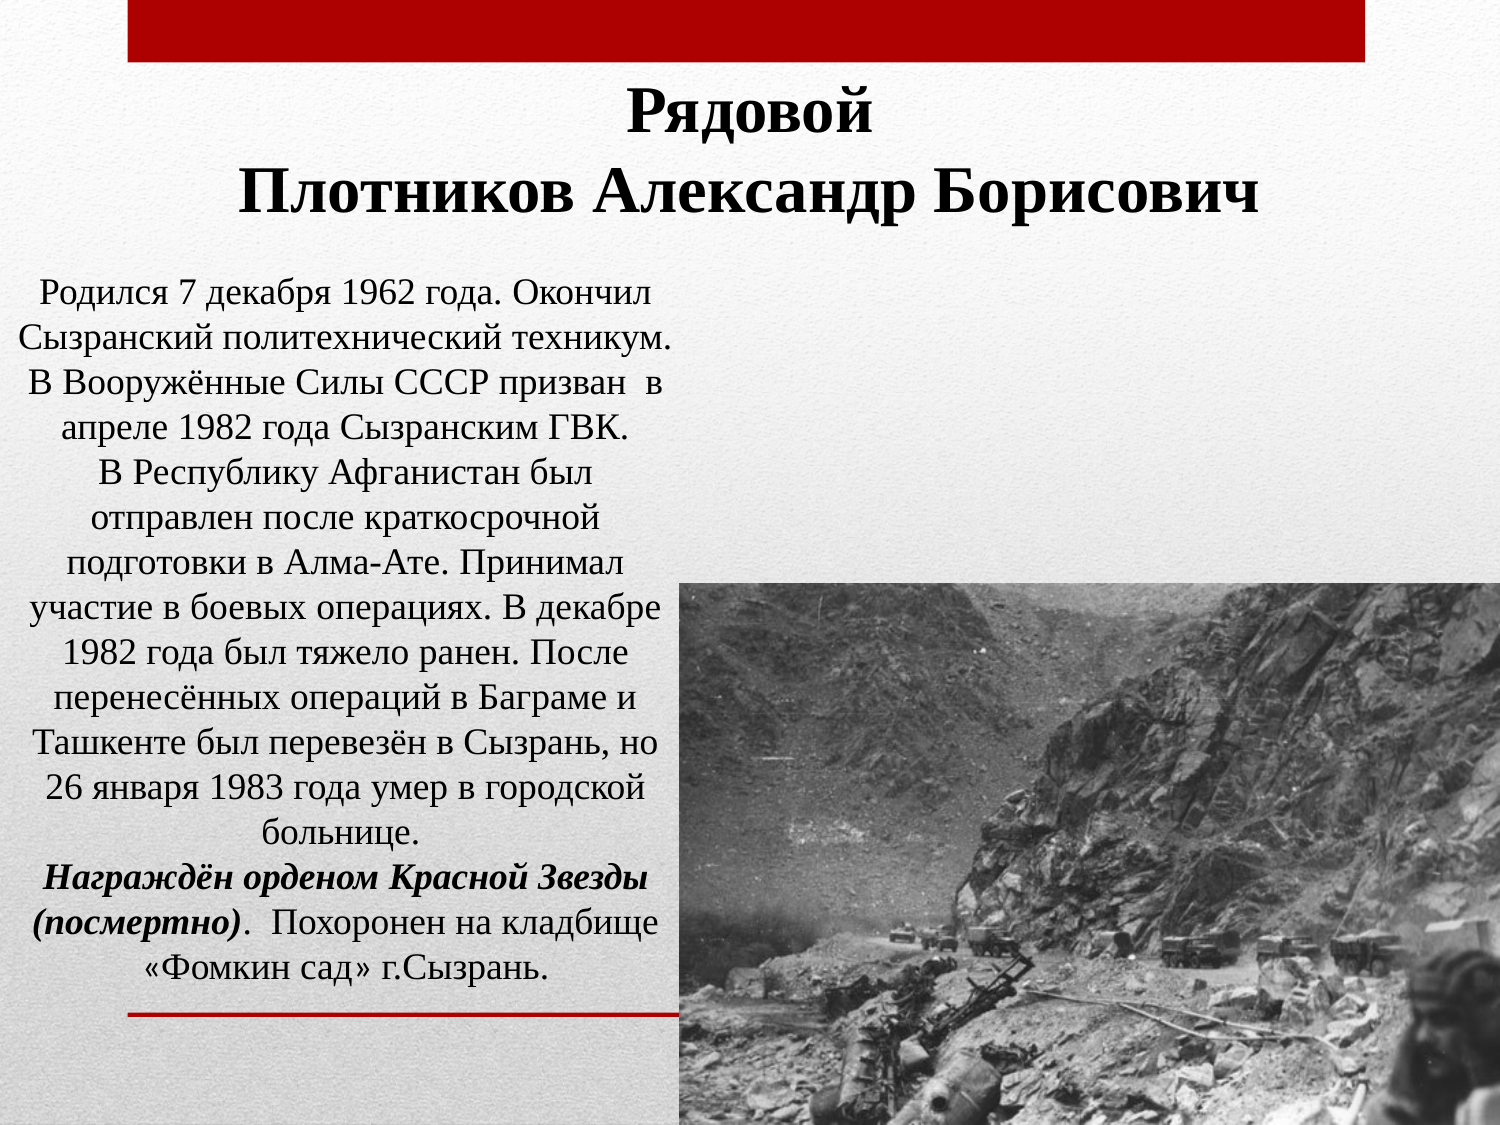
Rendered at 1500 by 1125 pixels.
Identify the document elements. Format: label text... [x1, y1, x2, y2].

picture [678, 582, 1500, 1125]
text_box Родился 7 декабря 1962 года. Окончил Сызранский политехнический техникум. В Вооружённые Силы СССР призван в апреле 1982 года Сызранским ГВК. В Республику Афганистан был отправлен после краткосрочной подготовки в Алма-Ате. Принимал участие в боевых операциях. В декабре 1982 года был тяжело ранен. После перенесённых операций в Баграме и Ташкенте был перевезён в Сызрань, но 26 января 1983 года умер в городской больнице. Награждён орденом Красной Звезды (посмертно). Похоронен на кладбище «Фомкин сад» г.Сызрань. [0, 259, 692, 995]
text_box Рядовой Плотников Александр Борисович [0, 58, 1500, 234]
